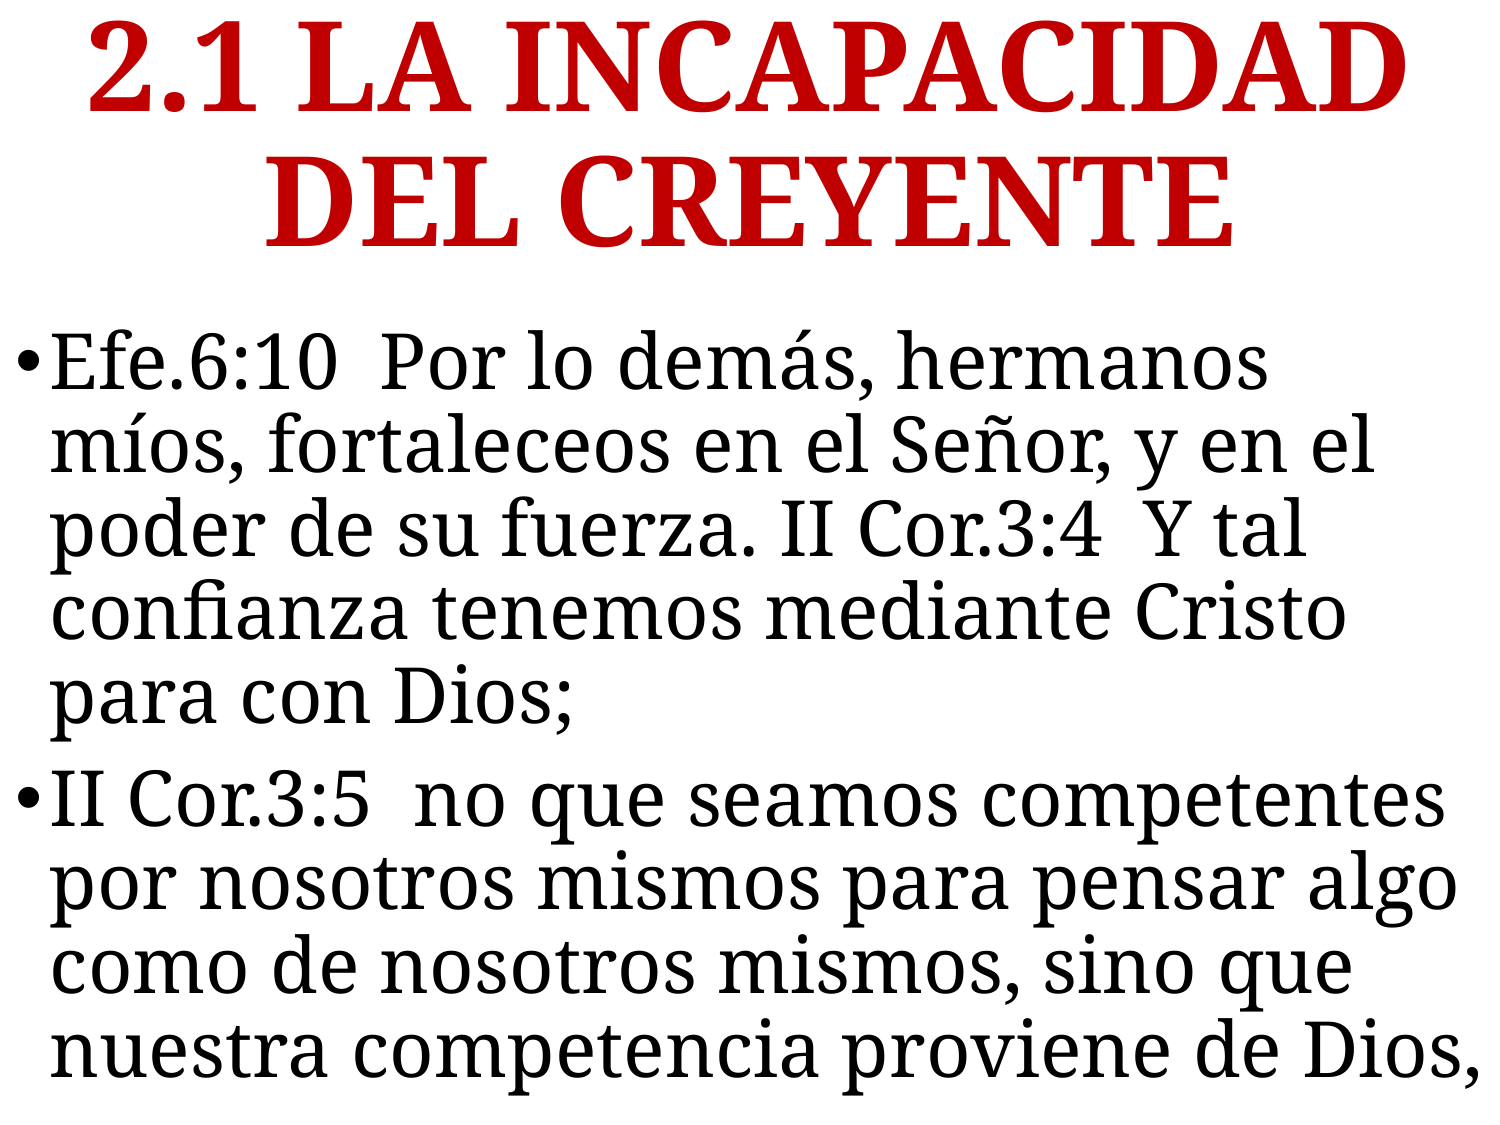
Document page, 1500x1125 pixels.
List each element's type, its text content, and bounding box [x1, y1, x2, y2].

list Efe.6:10 Por lo demás, hermanos míos, fortaleceos en el Señor, y en el poder de su fuerza. II Cor.3:4 Y tal confianza tenemos mediante Cristo para con Dios; II Cor.3:5 no que seamos competentes por nosotros mismos para pensar algo como de nosotros mismos, sino que nuestra competencia proviene de Dios, [0, 314, 1500, 1125]
title 2.1 LA INCAPACIDAD DEL CREYENTE [0, 0, 1500, 293]
